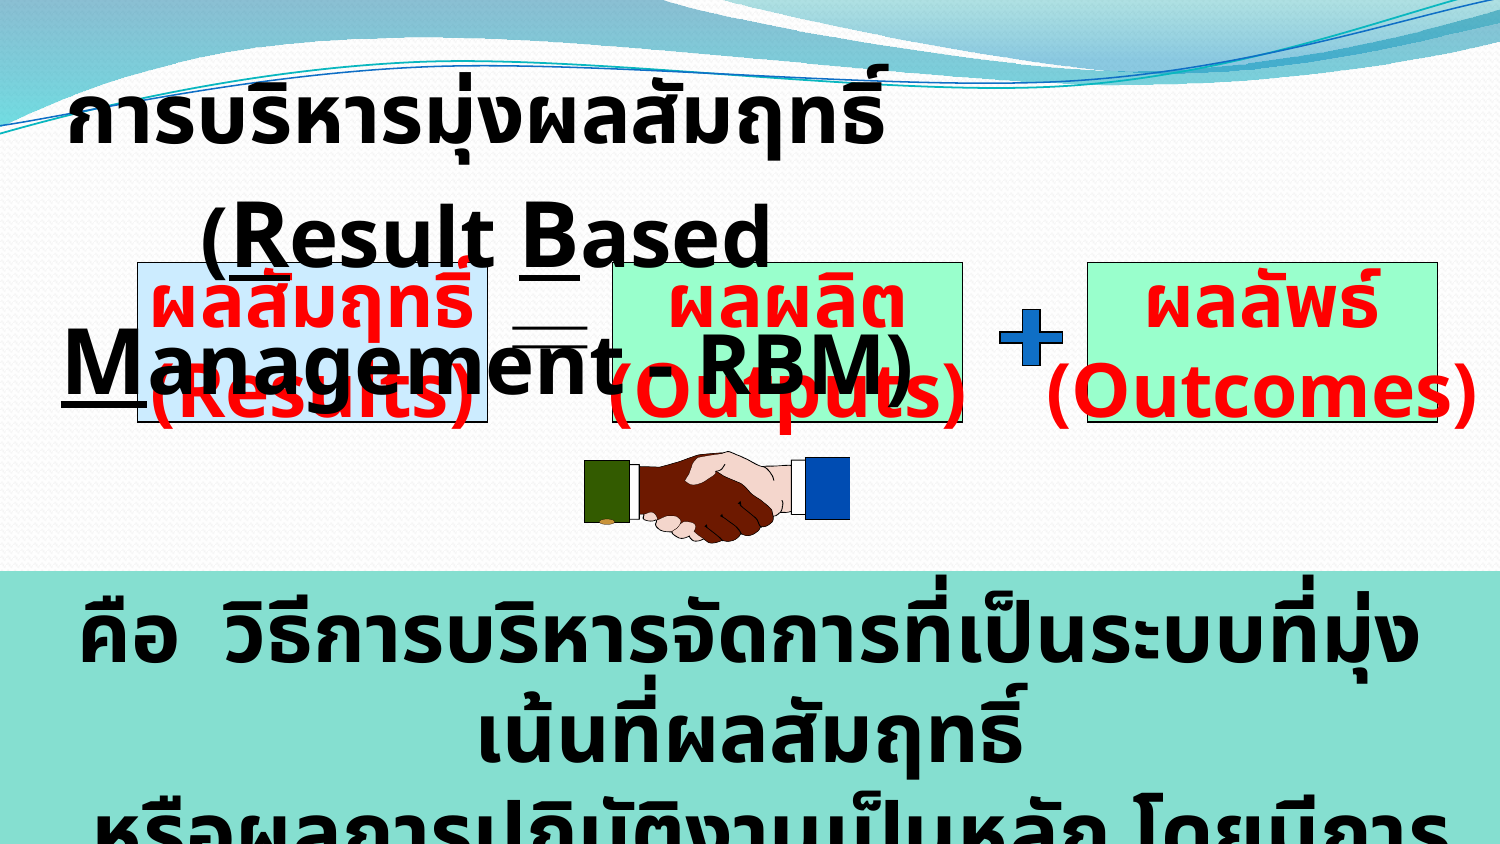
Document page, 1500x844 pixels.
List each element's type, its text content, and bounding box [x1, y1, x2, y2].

text_box การบริหารมุ่งผลสัมฤทธิ์ (Result Based Management - RBM) [24, 37, 950, 420]
text_box คือ วิธีการบริหารจัดการที่เป็นระบบที่มุ่งเน้นที่ผลสัมฤทธิ์ หรือผลการปฏิบัติงานเป็นหลัก โดยมีการวัดผลการ ปฏิบัติงานที่ชัดเจน เพื่อให้บรรลุวัตถุประสงค์ที่ตั้งไว้ [0, 571, 1500, 844]
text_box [583, 450, 851, 544]
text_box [137, 262, 1438, 423]
